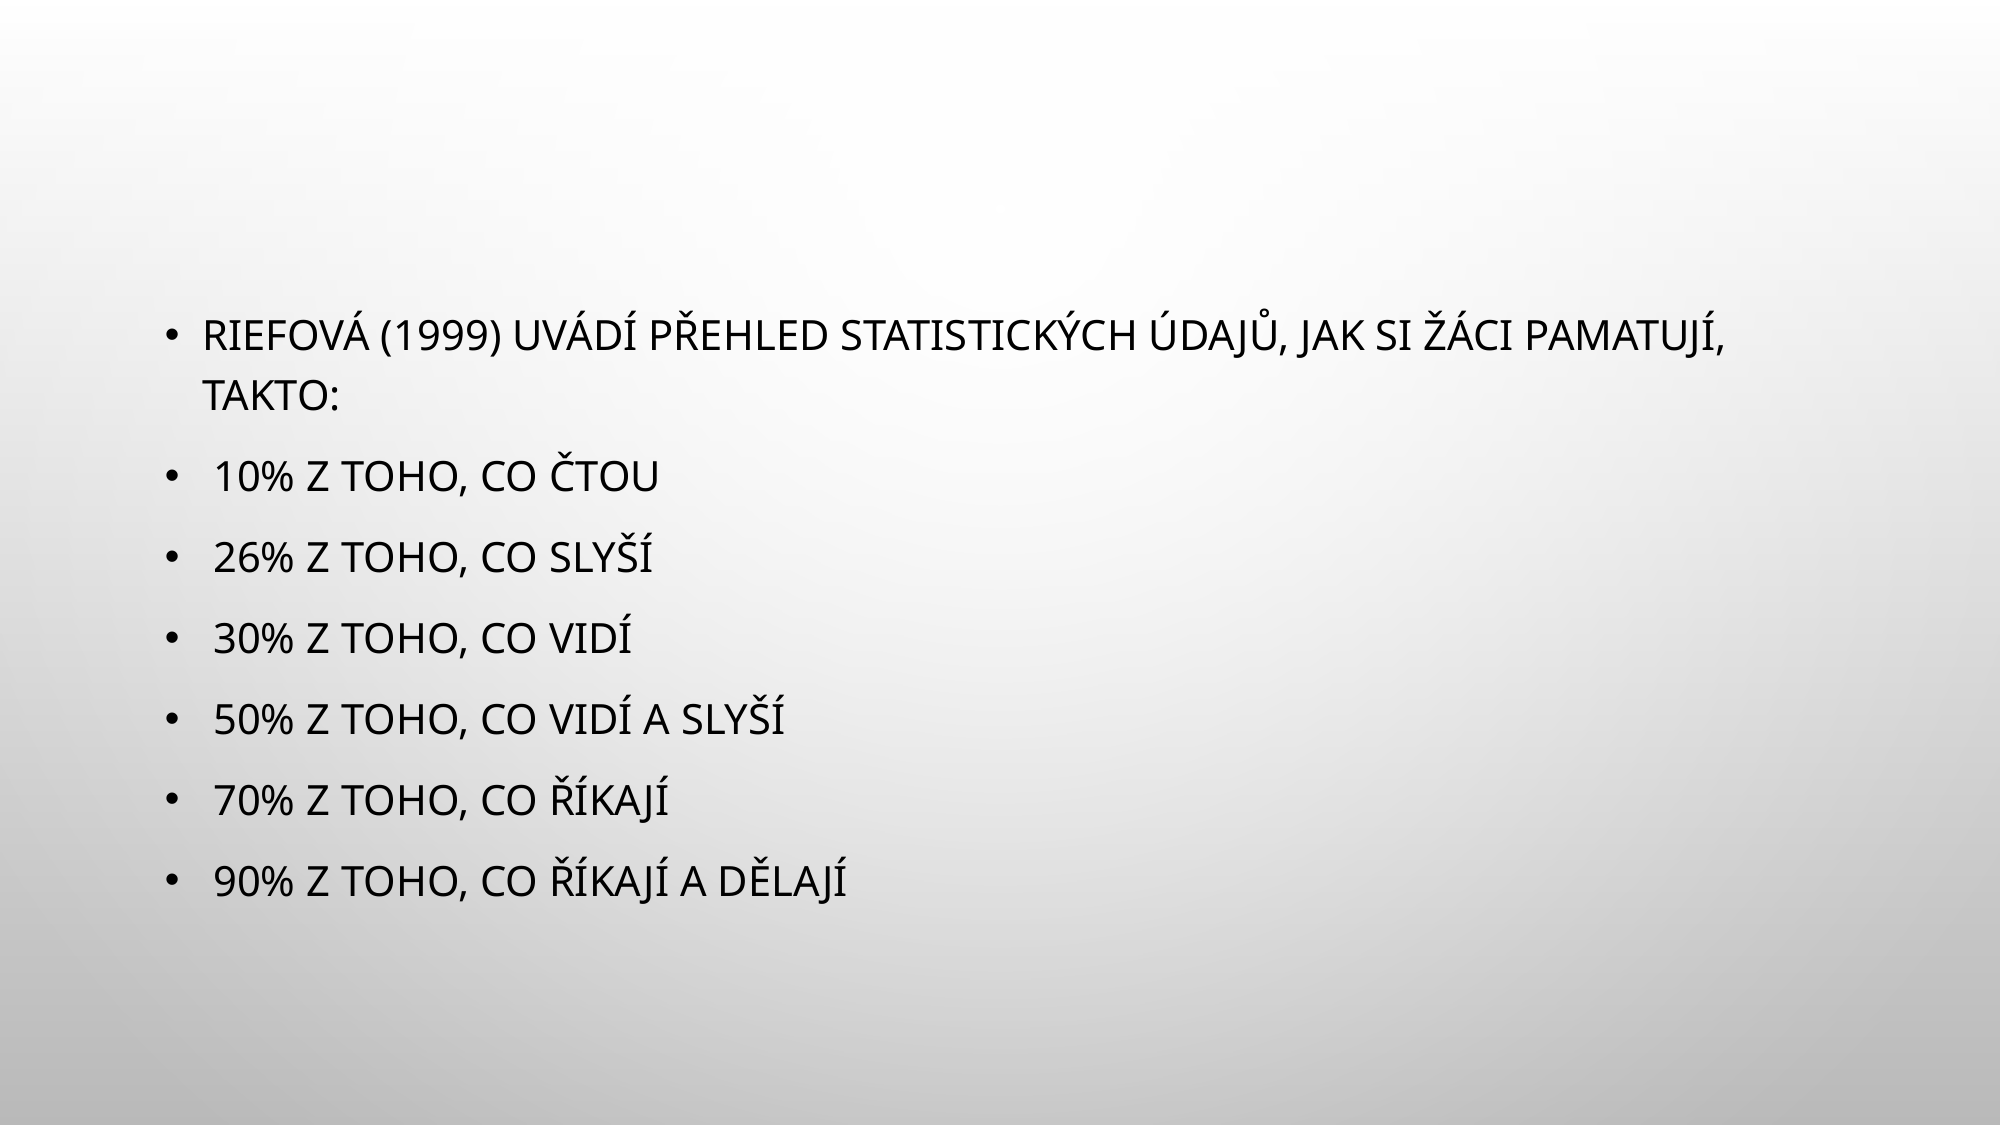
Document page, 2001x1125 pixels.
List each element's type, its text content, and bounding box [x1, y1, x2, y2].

picture [0, 0, 2000, 1125]
list Riefová (1999) uvádí přehled statistických údajů, jak si žáci pamatují, takto: 10% z toho, co čtou 26% z toho, co slyší 30% z toho, co vidí 50% z toho, co vidí a slyší 70% z toho, co říkají 90% z toho, co říkají a dělají [149, 291, 1851, 950]
